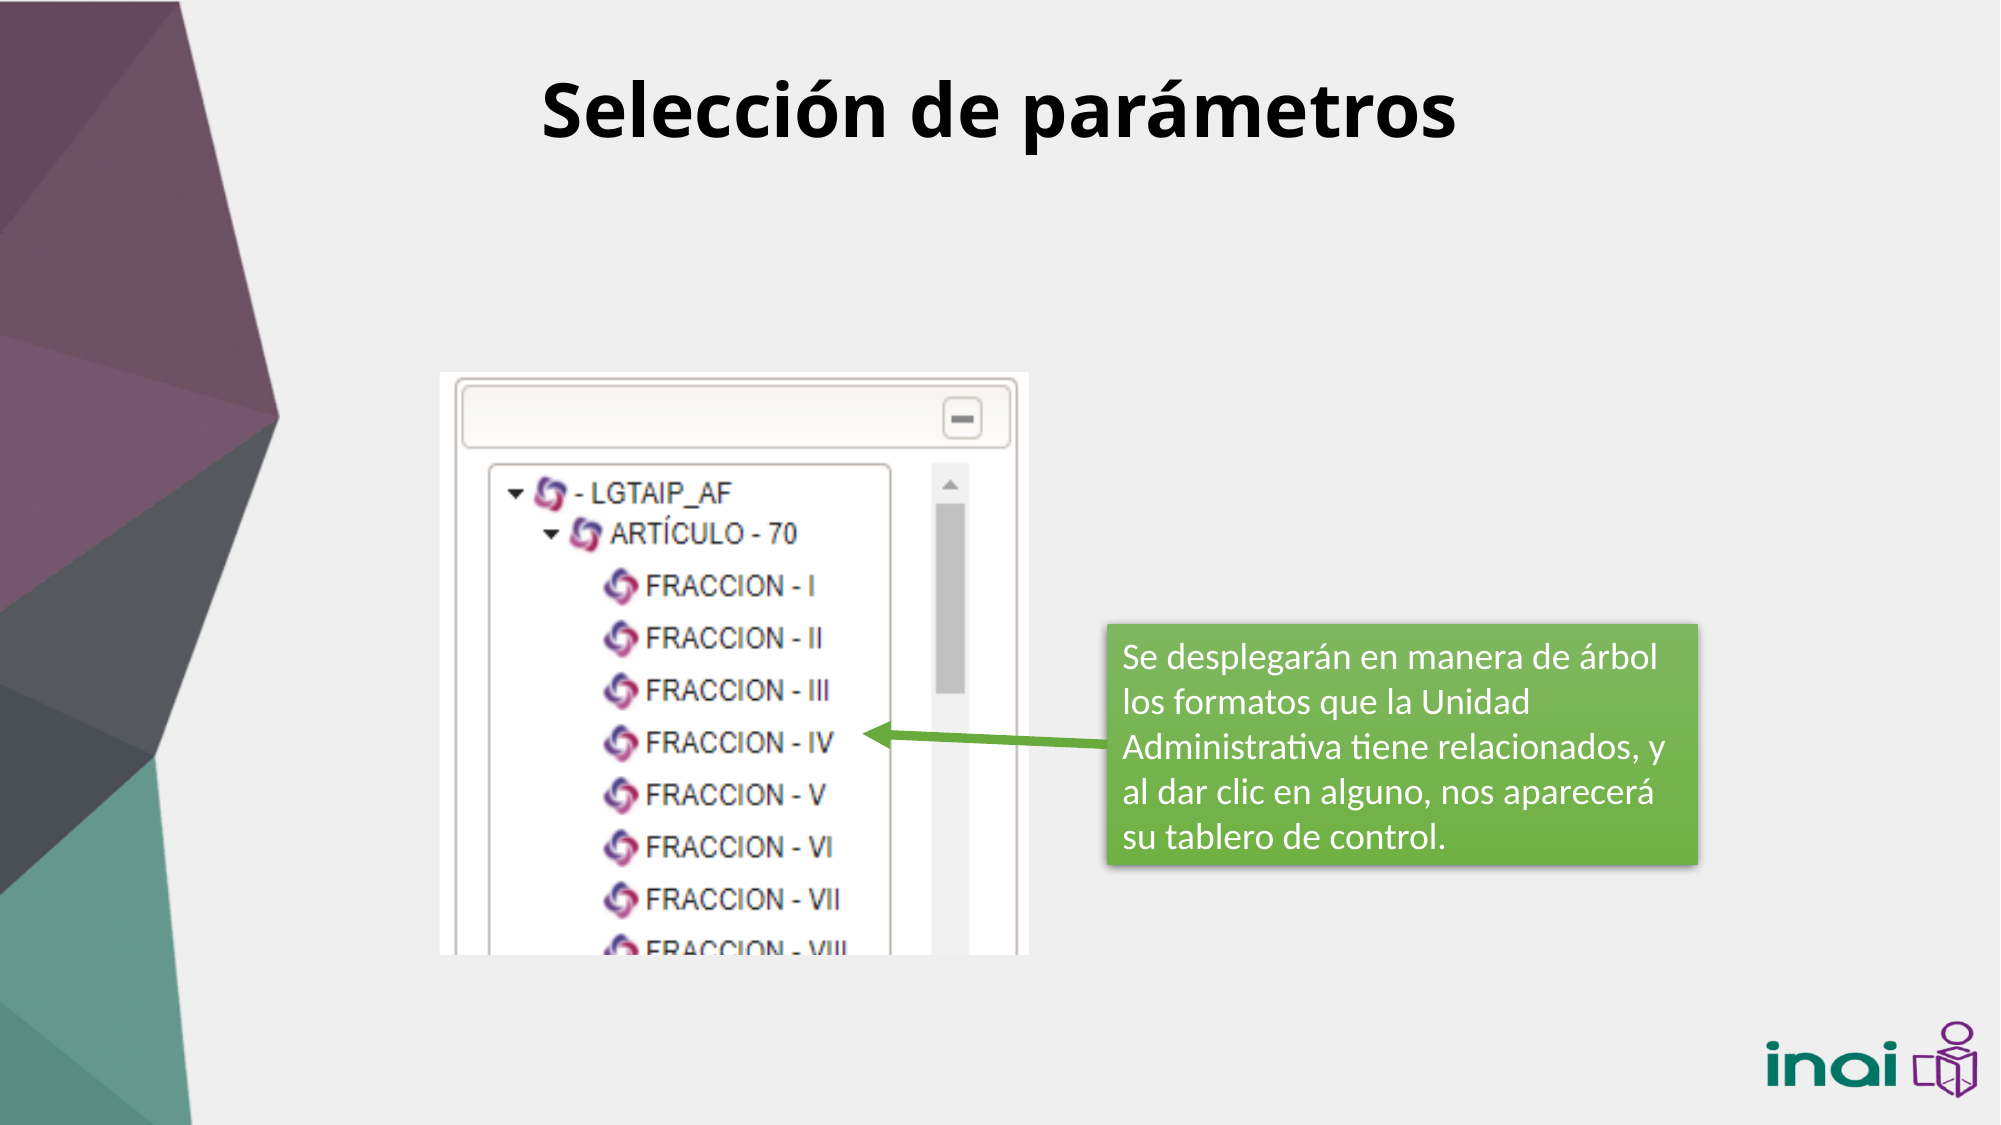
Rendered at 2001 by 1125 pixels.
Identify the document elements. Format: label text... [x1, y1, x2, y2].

text_box Selección de parámetros [0, 29, 2000, 199]
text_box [862, 733, 1108, 746]
picture [0, 1, 2001, 1125]
text_box Se desplegarán en manera de árbol los formatos que la Unidad Administrativa tiene relacionados, y al dar clic en alguno, nos aparecerá su tablero de control. [1107, 624, 1698, 865]
